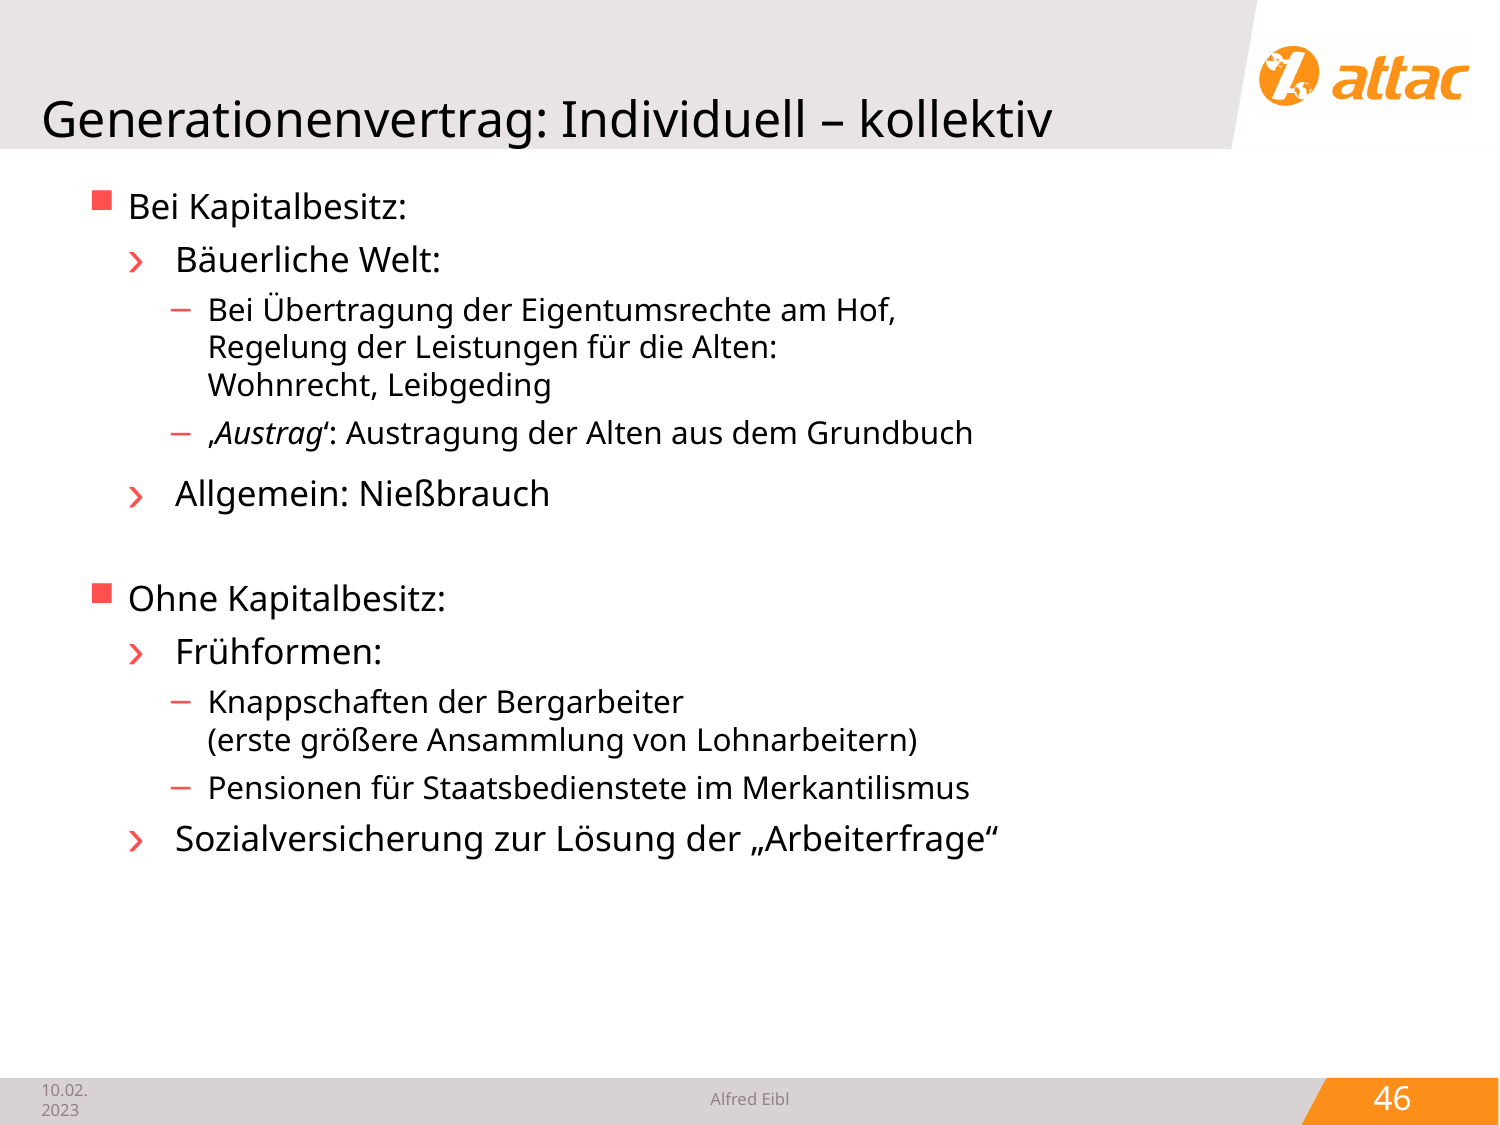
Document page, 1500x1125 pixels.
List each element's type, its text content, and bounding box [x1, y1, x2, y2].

list Bei Kapitalbesitz: Bäuerliche Welt: Bei Übertragung der Eigentumsrechte am Hof, Regelung der Leistungen für die Alten: Wohnrecht, Leibgeding ‚Austrag‘: Austragung der Alten aus dem Grundbuch Allgemein: Nießbrauch Ohne Kapitalbesitz: Frühformen: Knappschaften der Bergarbeiter (erste größere Ansammlung von Lohnarbeitern) Pensionen für Staatsbedienstete im Merkantilismus Sozialversicherung zur Lösung der „Arbeiterfrage“ [88, 184, 1306, 1035]
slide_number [41, 1074, 89, 1125]
title Generationenvertrag: Individuell – kollektiv [41, 30, 1227, 149]
footer Alfred Eibl [702, 1074, 798, 1125]
picture [0, 0, 1499, 149]
slide_number 46 [1364, 1074, 1412, 1125]
